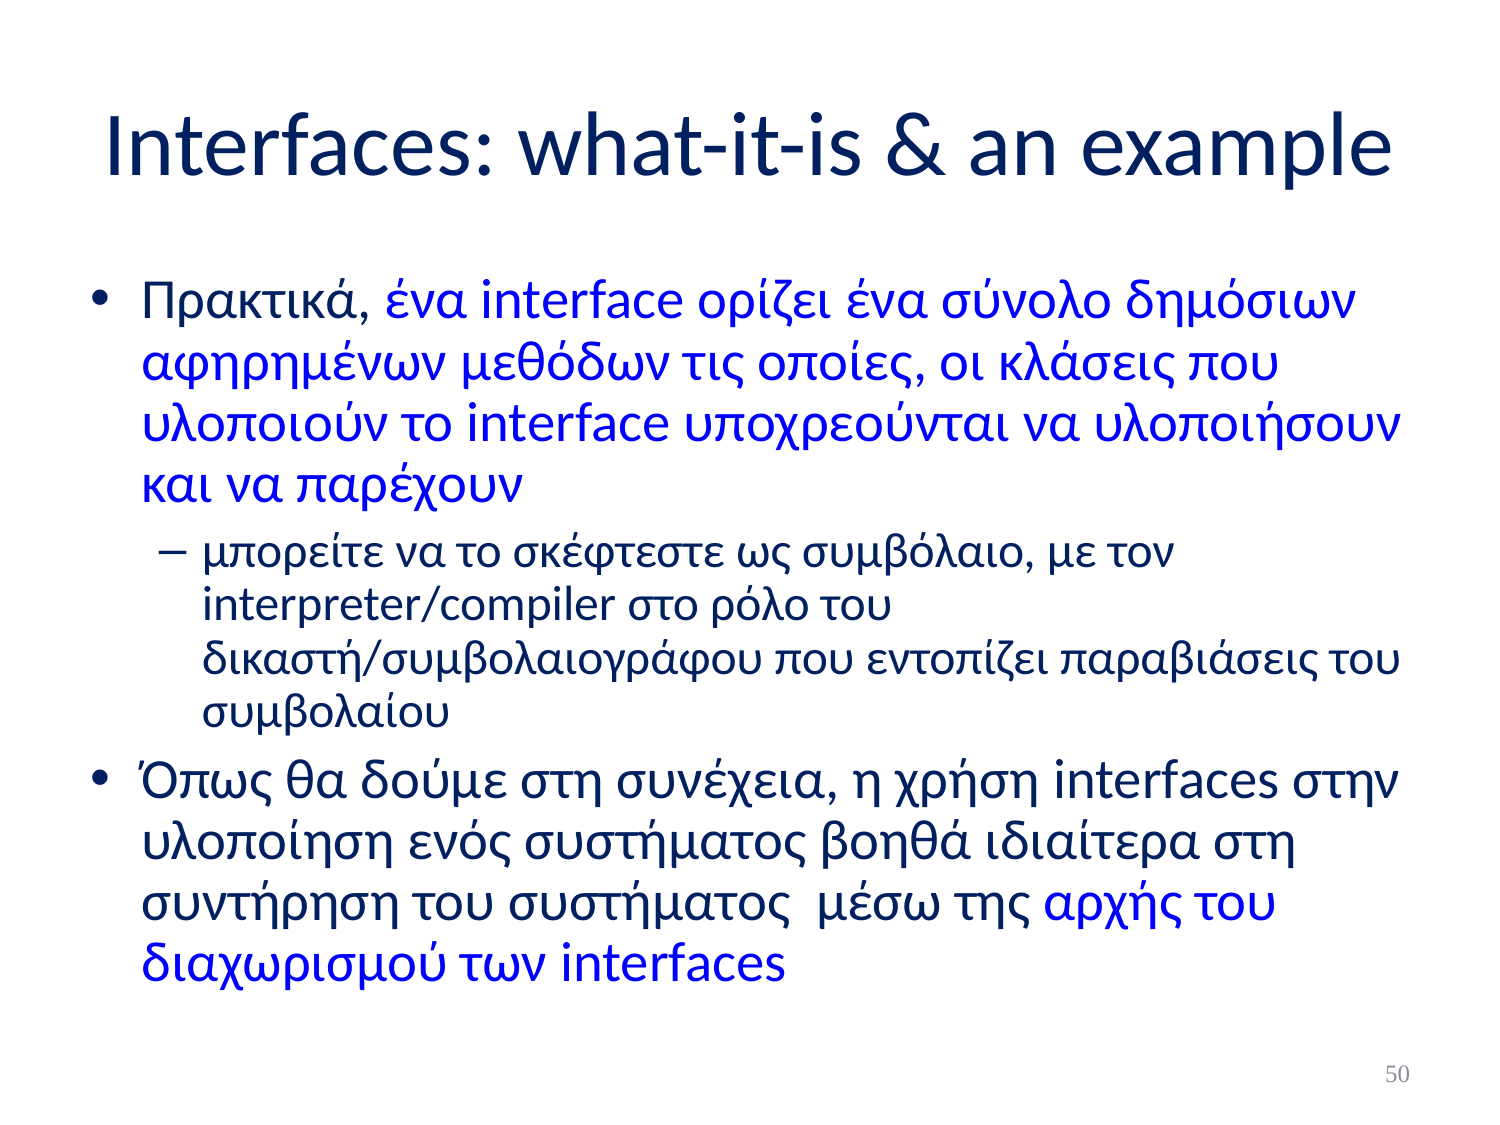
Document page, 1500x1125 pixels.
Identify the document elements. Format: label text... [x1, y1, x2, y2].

slide_number 50 [1074, 1042, 1425, 1103]
list Πρακτικά, ένα interface ορίζει ένα σύνολο δημόσιων αφηρημένων μεθόδων τις οποίες, οι κλάσεις που υλοποιούν το interface υποχρεούνται να υλοποιήσουν και να παρέχουν μπορείτε να το σκέφτεστε ως συμβόλαιο, με τον interpreter/compiler στο ρόλο του δικαστή/συμβολαιογράφου που εντοπίζει παραβιάσεις του συμβολαίου Όπως θα δούμε στη συνέχεια, η χρήση interfaces στην υλοποίηση ενός συστήματος βοηθά ιδιαίτερα στη συντήρηση του συστήματος μέσω της αρχής του διαχωρισμού των interfaces [75, 262, 1425, 1005]
title Interfaces: what-it-is & an example [75, 45, 1425, 233]
